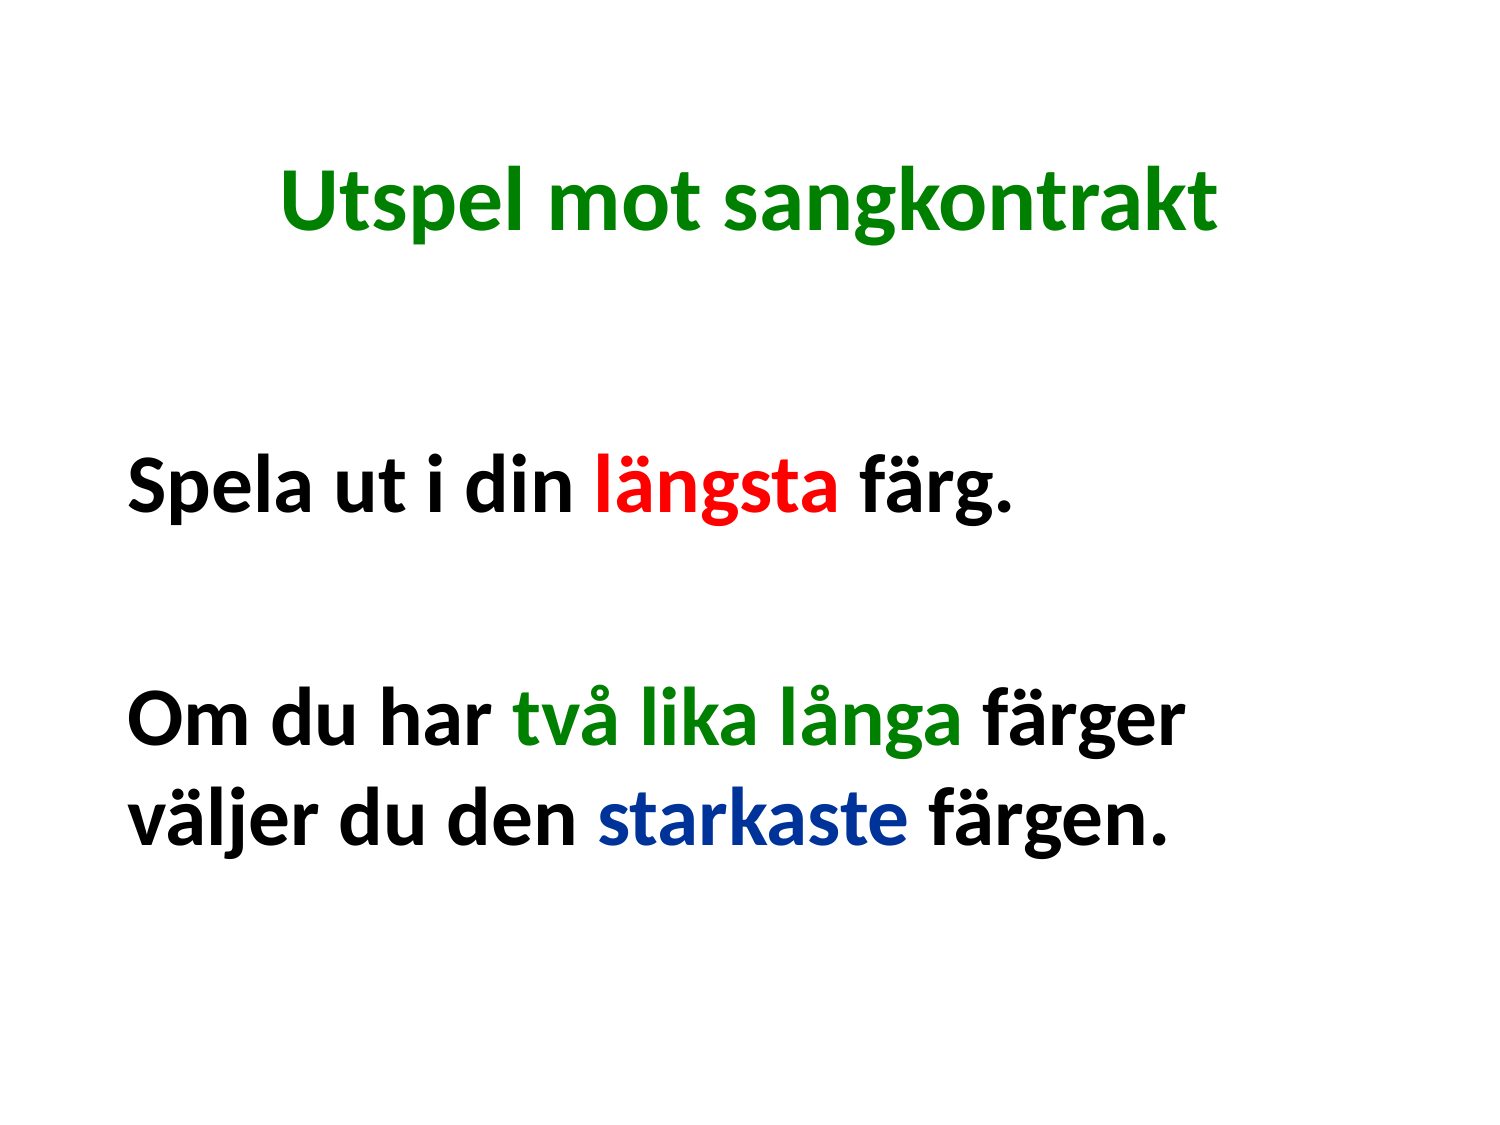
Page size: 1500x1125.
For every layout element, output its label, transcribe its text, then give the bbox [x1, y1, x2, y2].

title Utspel mot sangkontrakt [112, 99, 1388, 288]
list Spela ut i din längsta färg. Om du har två lika långa färger väljer du den starkaste färgen. [112, 324, 1388, 1000]
